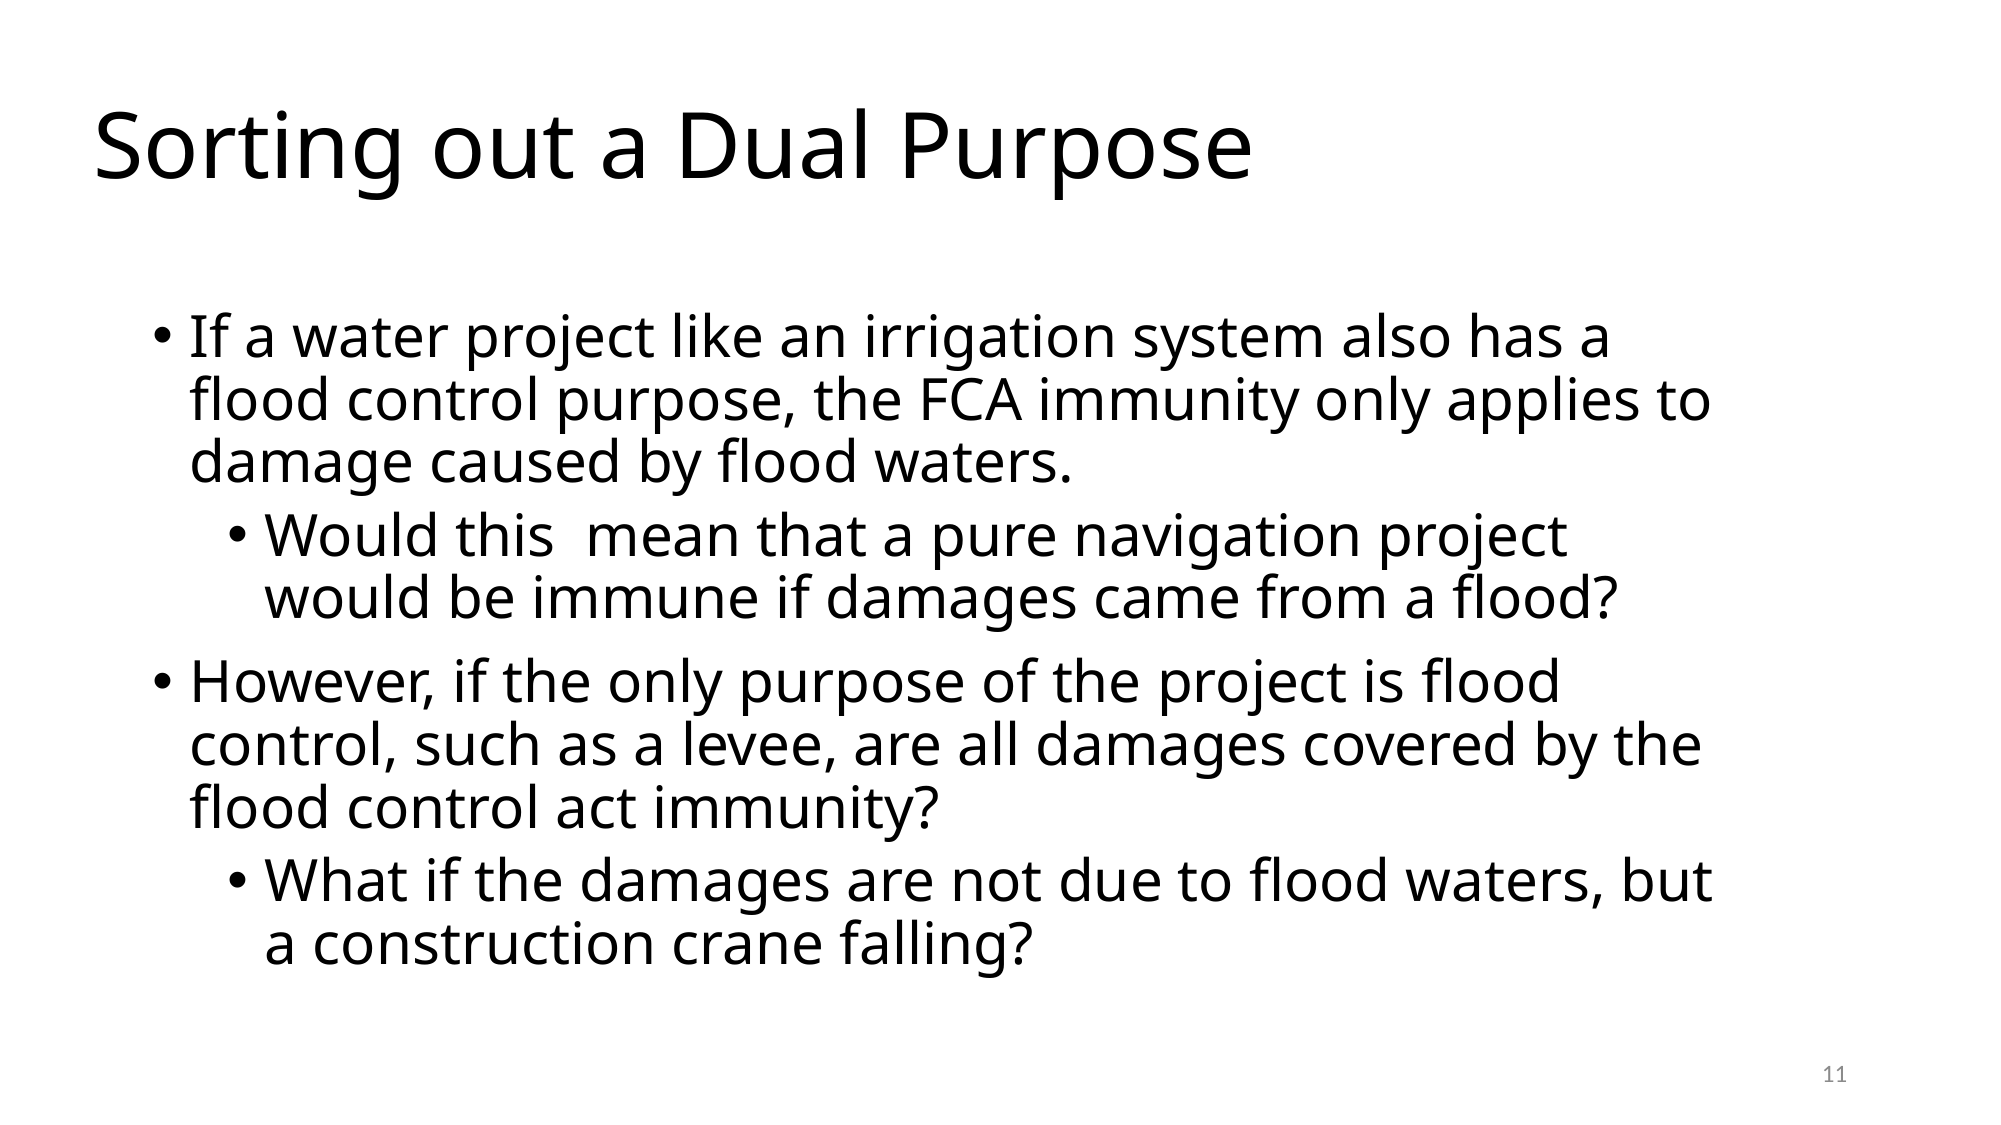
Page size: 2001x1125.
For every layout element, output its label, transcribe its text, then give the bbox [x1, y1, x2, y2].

title Sorting out a Dual Purpose [78, 39, 1598, 258]
list If a water project like an irrigation system also has a flood control purpose, the FCA immunity only applies to damage caused by flood waters. Would this mean that a pure navigation project would be immune if damages came from a flood? However, if the only purpose of the project is flood control, such as a levee, are all damages covered by the flood control act immunity? What if the damages are not due to flood waters, but a construction crane falling? [137, 299, 1745, 1043]
slide_number 11 [1412, 1042, 1863, 1103]
